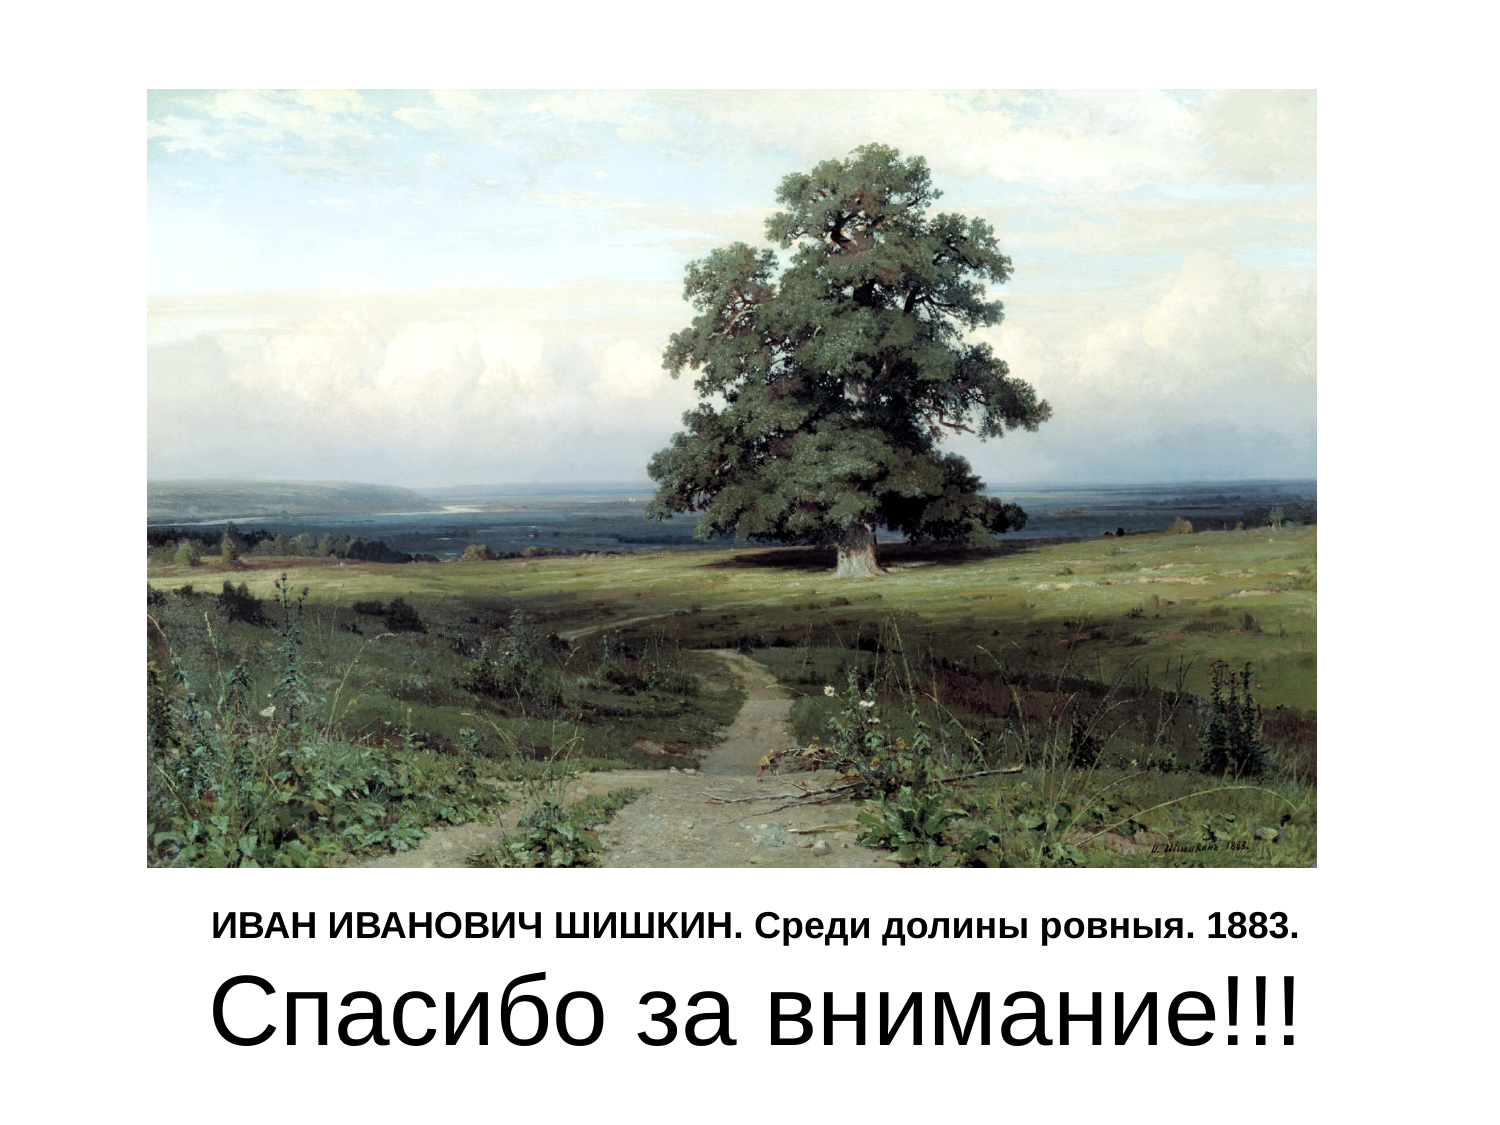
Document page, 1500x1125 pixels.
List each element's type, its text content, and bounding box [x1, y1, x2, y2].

text_box ИВАН ИВАНОВИЧ ШИШКИН. Среди долины ровныя. 1883. Спасибо за внимание!!! [135, 893, 1376, 1073]
picture [147, 89, 1318, 868]
